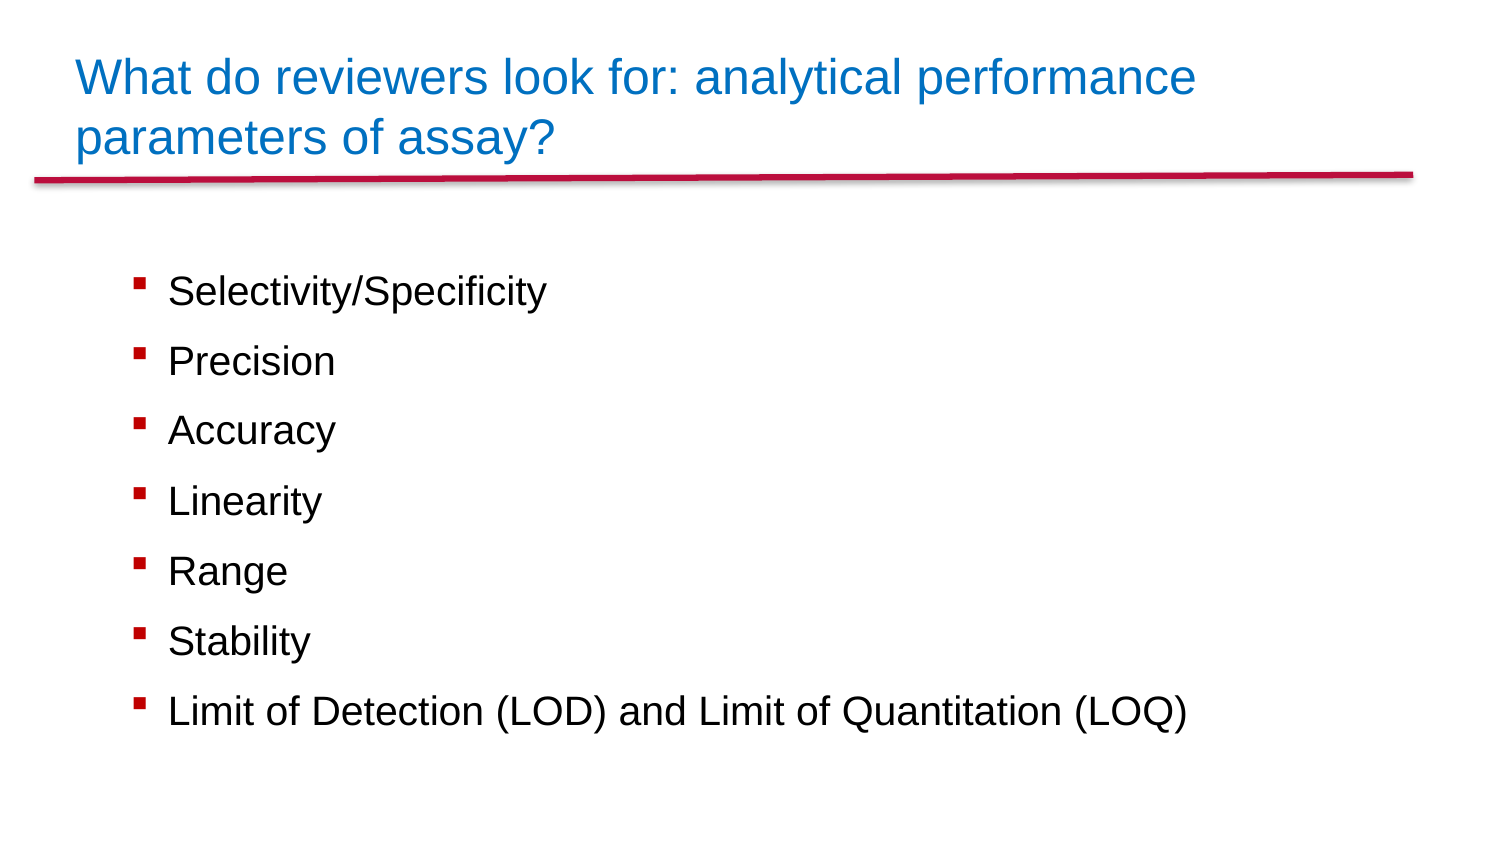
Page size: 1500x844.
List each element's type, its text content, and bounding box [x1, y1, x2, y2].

list Selectivity/Specificity Precision Accuracy Linearity Range Stability Limit of Detection (LOD) and Limit of Quantitation (LOQ) [130, 263, 1227, 756]
title What do reviewers look for: analytical performance parameters of assay? [75, 44, 1425, 102]
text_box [34, 174, 1414, 181]
